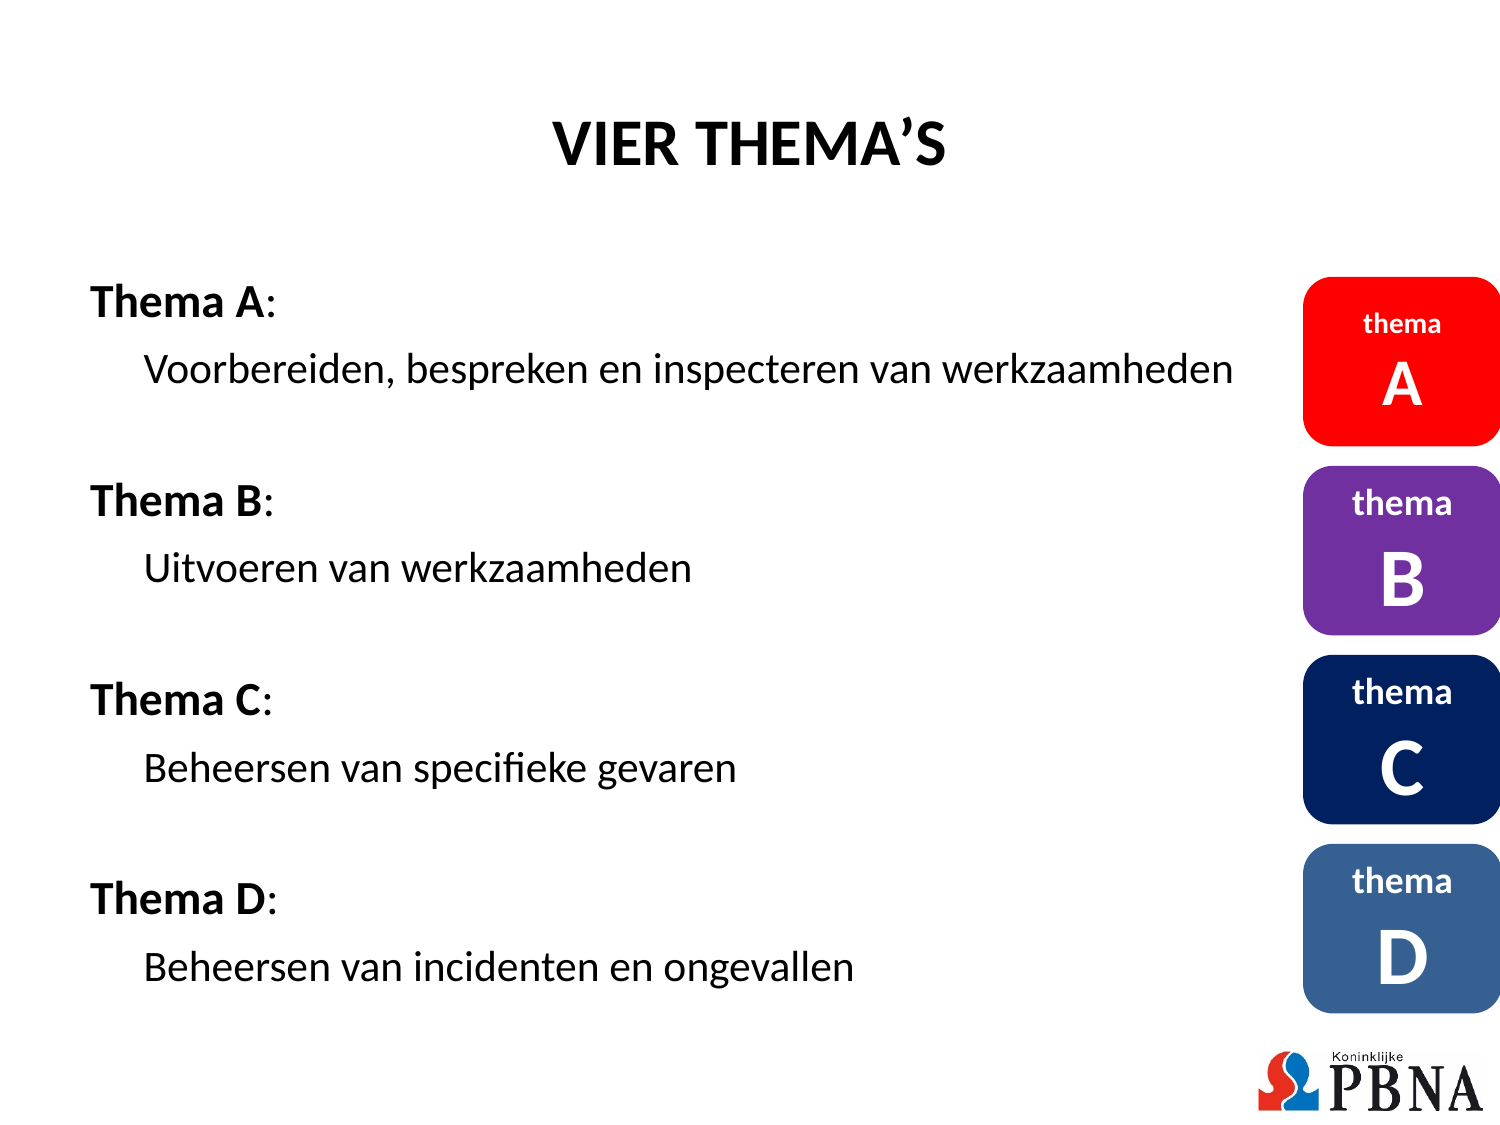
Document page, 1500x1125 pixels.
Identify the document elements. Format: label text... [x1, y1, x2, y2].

text_box thema D [1303, 843, 1500, 1014]
text_box thema C [1303, 654, 1500, 825]
title VIER THEMA’S [75, 45, 1425, 233]
list Thema A: Voorbereiden, bespreken en inspecteren van werkzaamheden Thema B: Uitvoeren van werkzaamheden Thema C: Beheersen van specifieke gevaren Thema D: Beheersen van incidenten en ongevallen [75, 262, 1425, 1005]
text_box thema A [1303, 276, 1500, 447]
picture [1257, 1051, 1483, 1112]
text_box thema B [1303, 465, 1500, 636]
